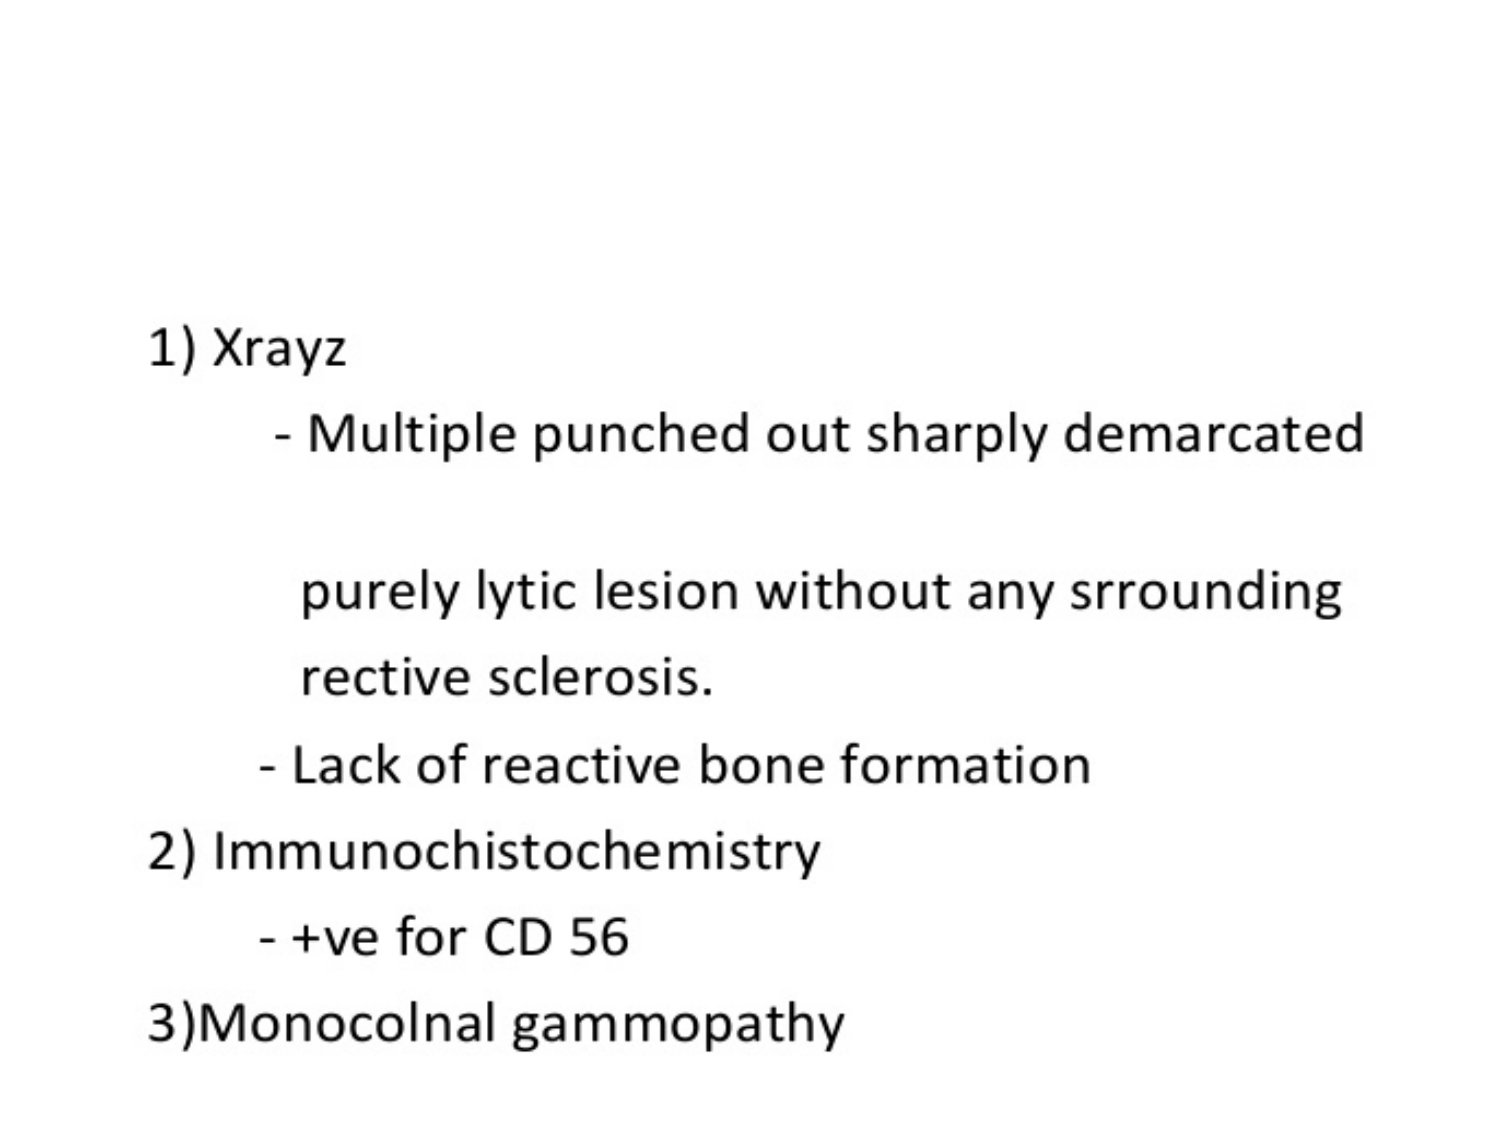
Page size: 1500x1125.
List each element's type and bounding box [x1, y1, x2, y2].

list [64, 66, 1459, 1071]
